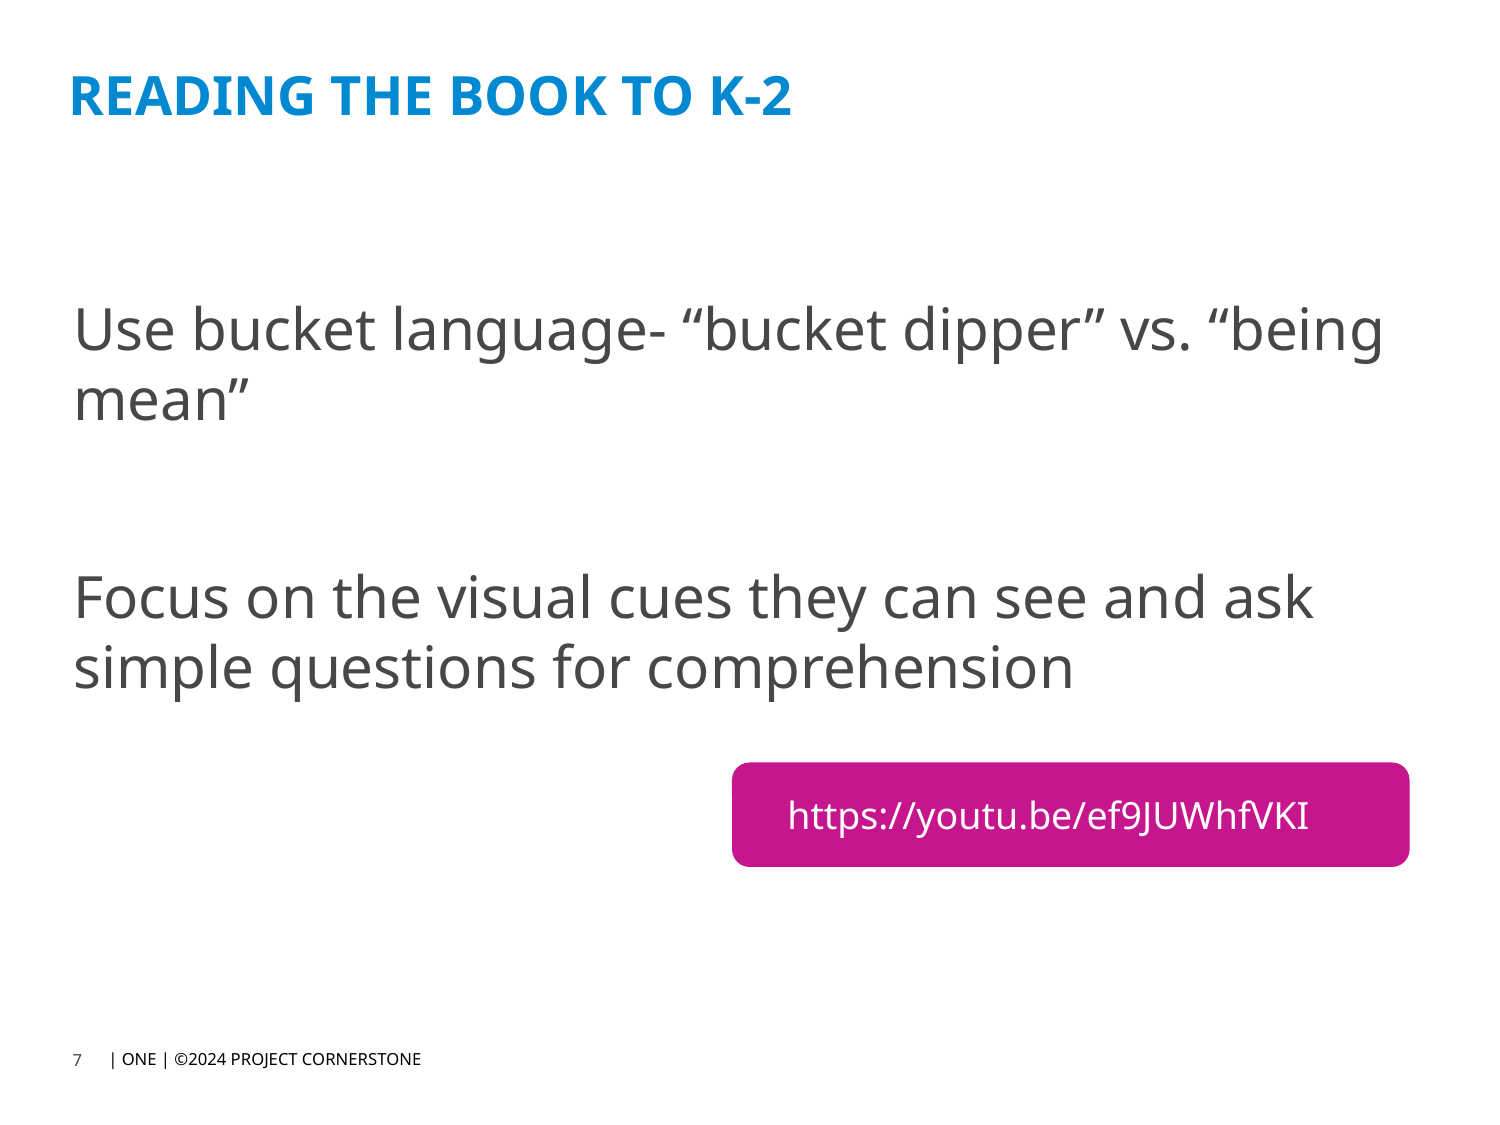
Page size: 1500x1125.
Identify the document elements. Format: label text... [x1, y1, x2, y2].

title READING THE BOOK TO K-2 [53, 53, 1429, 193]
text_box https://youtu.be/ef9JUWhfVKI [772, 784, 1500, 845]
footer | ONE | ©2024 PROJECT CORNERSTONE [92, 1040, 821, 1110]
list Use bucket language- “bucket dipper” vs. “being mean” Focus on the visual cues they can see and ask simple questions for comprehension [57, 284, 1429, 978]
text_box [731, 762, 1410, 867]
slide_number 7 [57, 1042, 92, 1079]
